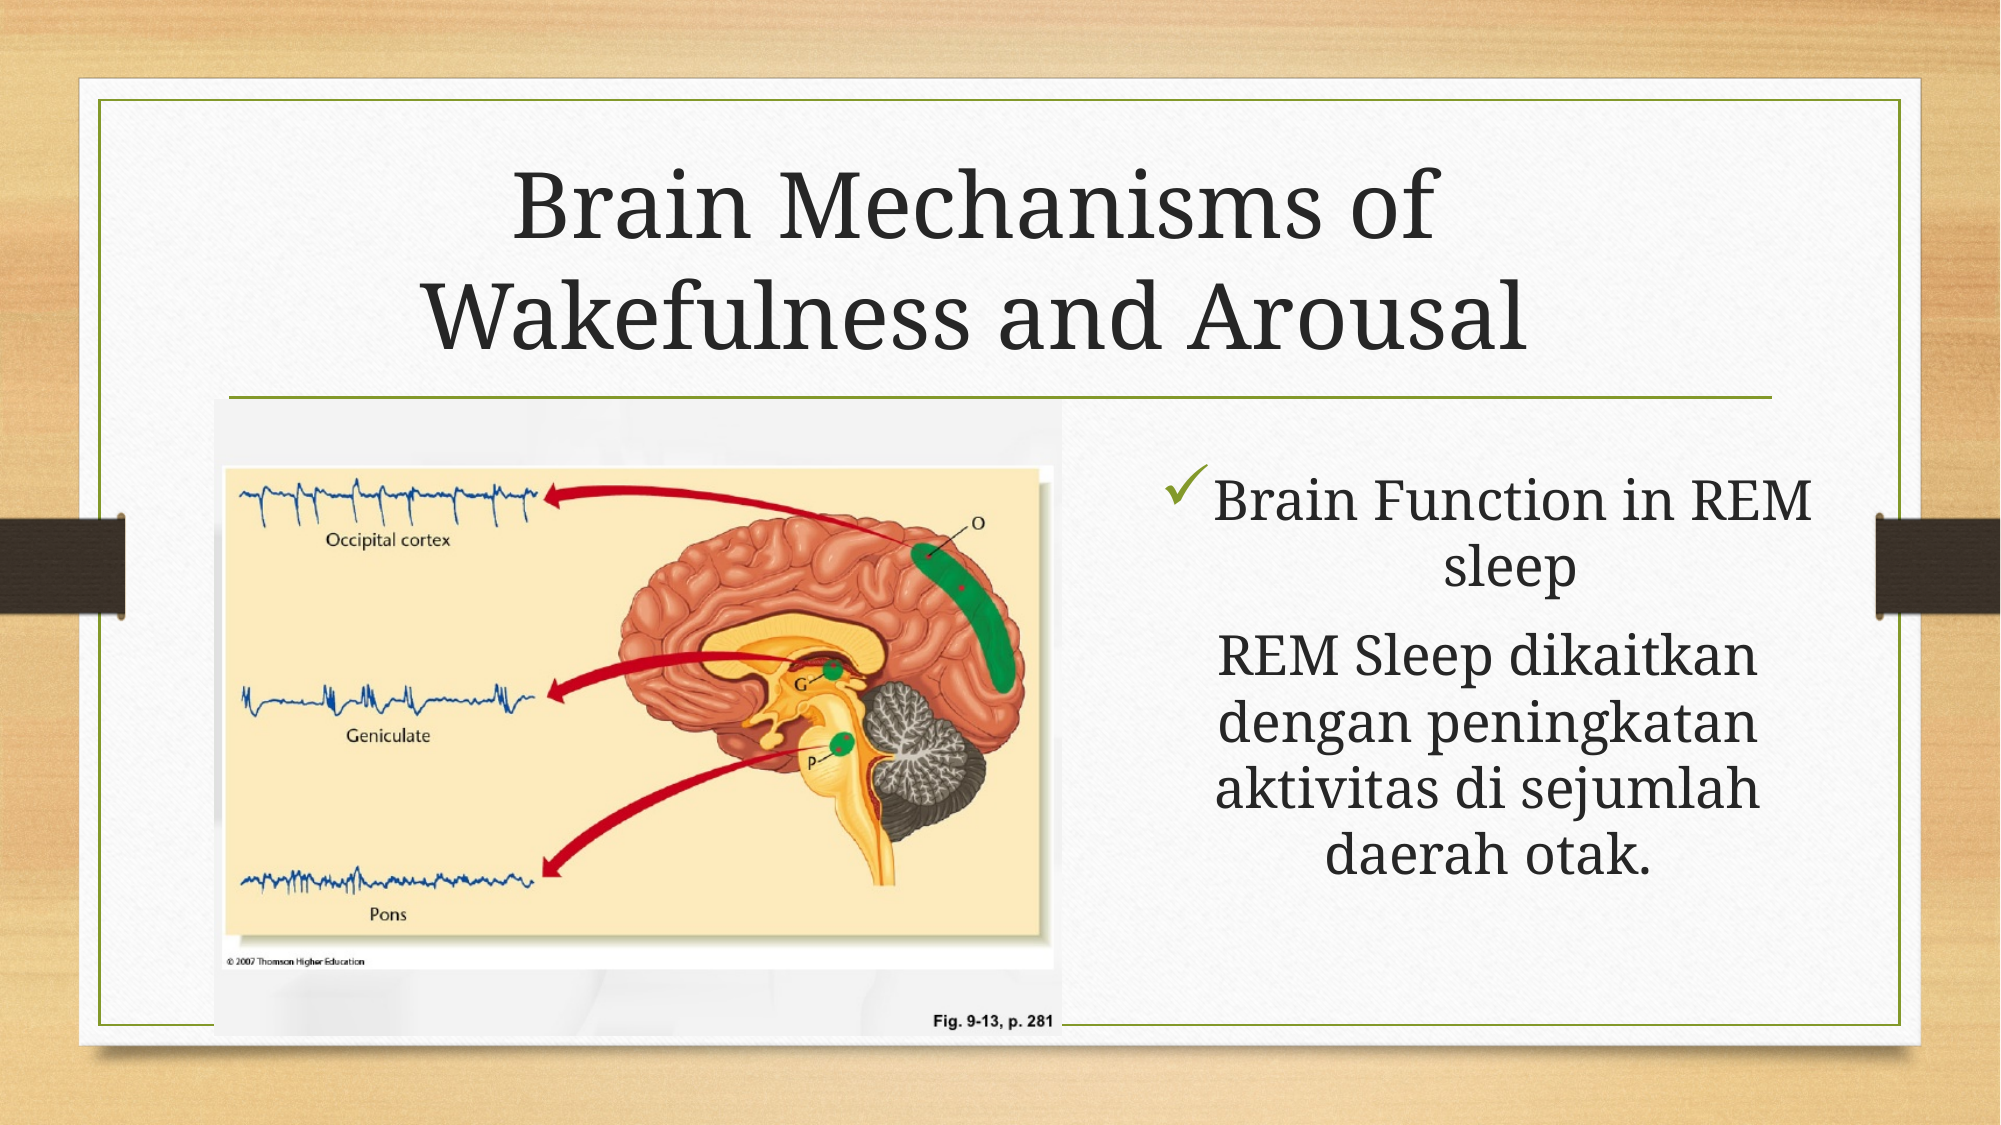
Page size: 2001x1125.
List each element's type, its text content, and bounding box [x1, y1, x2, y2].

list Brain Function in REM sleep REM Sleep dikaitkan dengan peningkatan aktivitas di sejumlah daerah otak. [1136, 457, 1841, 895]
text_box Brain Mechanisms of Wakefulness and Arousal [254, 129, 1694, 386]
picture [0, 0, 2001, 1125]
